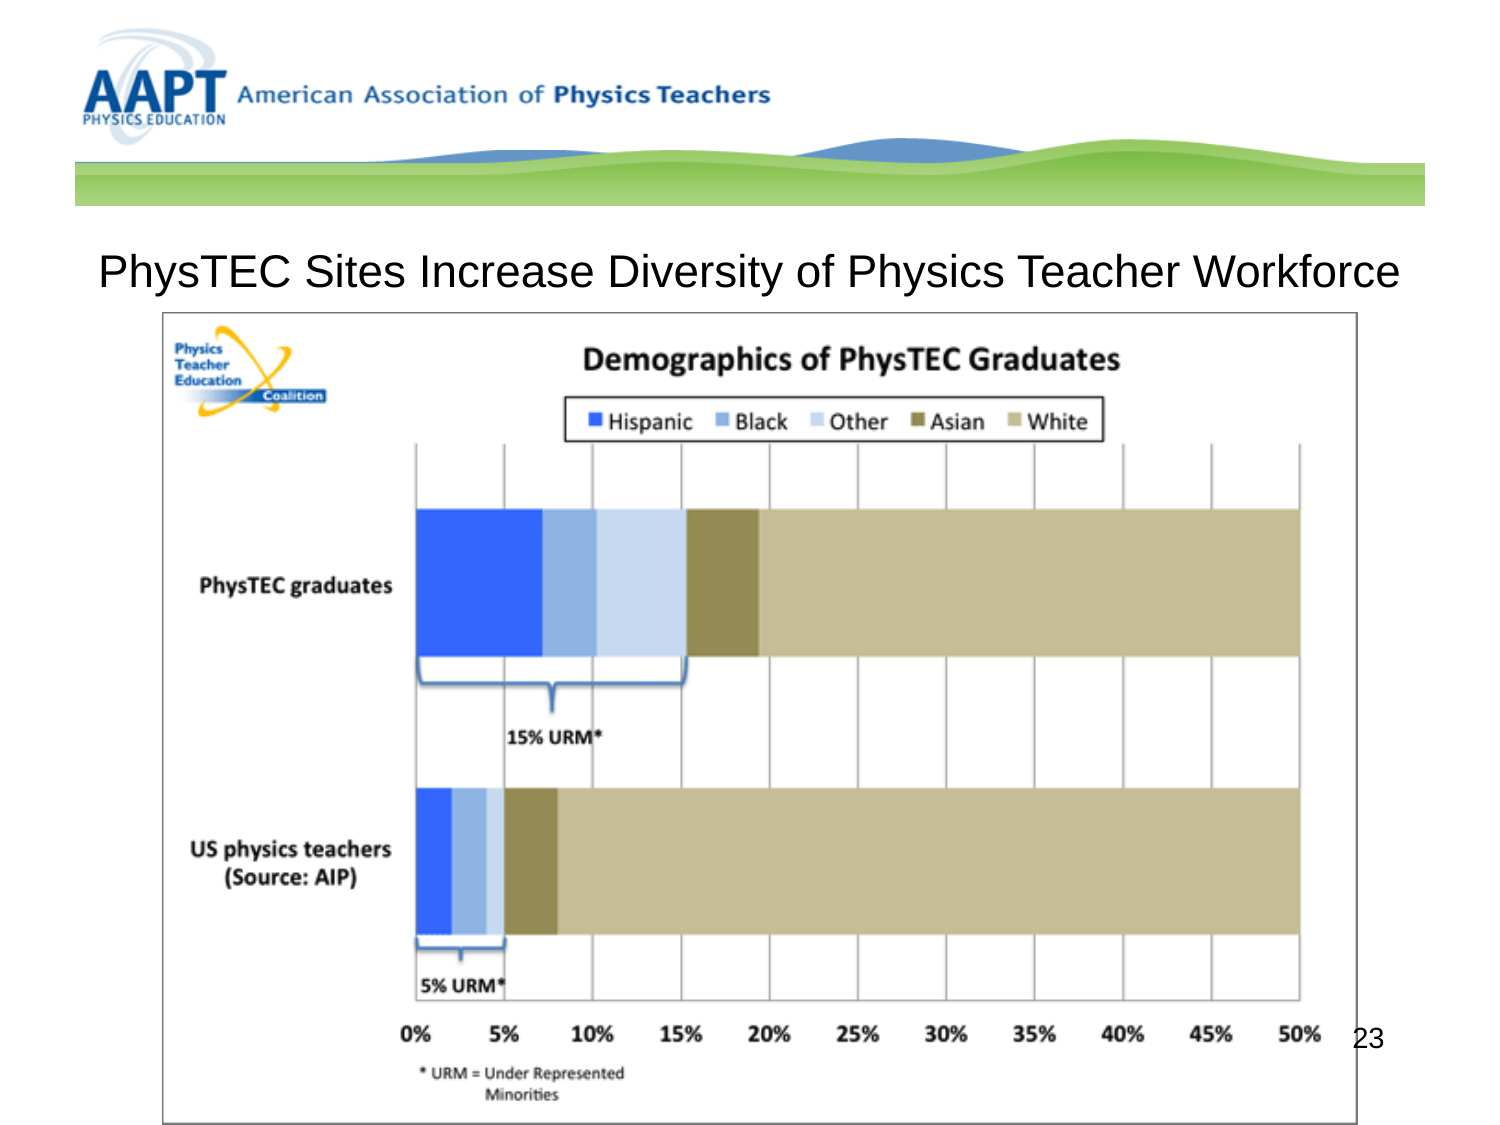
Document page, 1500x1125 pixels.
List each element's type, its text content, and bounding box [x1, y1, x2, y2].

picture [75, 24, 1425, 206]
picture [162, 312, 1358, 1125]
title PhysTEC Sites Increase Diversity of Physics Teacher Workforce [74, 212, 1426, 326]
slide_number 23 [1362, 1012, 1475, 1088]
